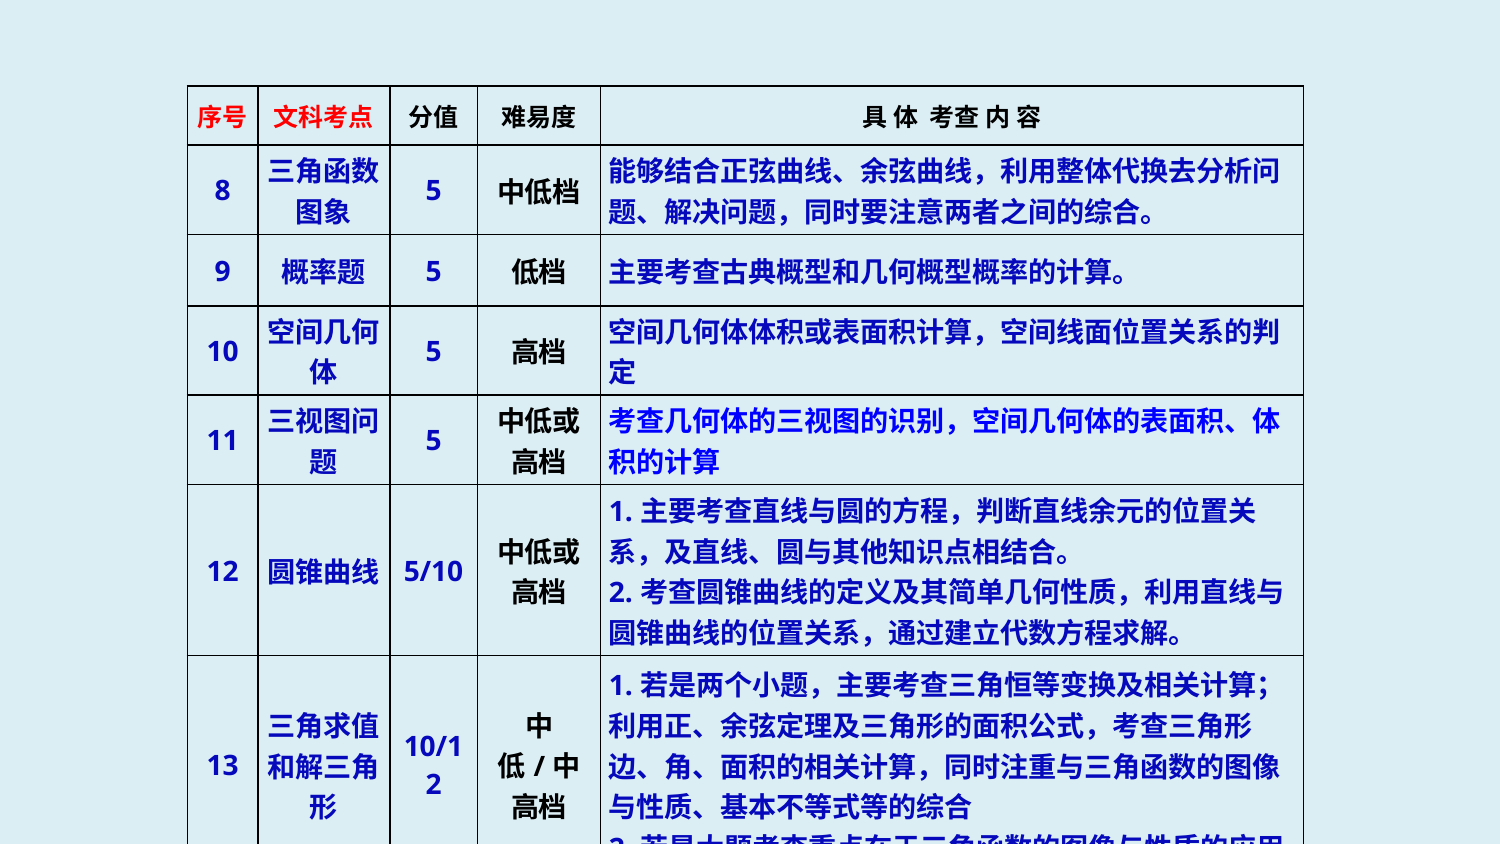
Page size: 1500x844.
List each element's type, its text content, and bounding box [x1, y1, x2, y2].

table_cell 5 [391, 307, 477, 394]
table_cell 5/10 [391, 485, 477, 655]
table_cell 三视图问题 [259, 396, 389, 484]
table_cell 8 [188, 146, 257, 234]
table_cell 12 [188, 485, 257, 655]
table_cell 1.若是两个小题，主要考查三角恒等变换及相关计算；利用正、余弦定理及三角形的面积公式，考查三角形边、角、面积的相关计算，同时注重与三角函数的图像与性质、基本不等式等的综合 2.若是大题考查重点在于三角函数的图像与性质的应用 [601, 656, 1303, 844]
table_cell 13 [188, 656, 257, 844]
table_header 文科考点 [259, 87, 389, 144]
table_cell 1.主要考查直线与圆的方程，判断直线余元的位置关系，及直线、圆与其他知识点相结合。 2.考查圆锥曲线的定义及其简单几何性质，利用直线与圆锥曲线的位置关系，通过建立代数方程求解。 [601, 485, 1303, 655]
table_cell 11 [188, 396, 257, 484]
table_cell 主要考查古典概型和几何概型概率的计算。 [601, 235, 1303, 305]
table_cell 空间几何体体积或表面积计算，空间线面位置关系的判定 [601, 307, 1303, 394]
table_cell 中低或高档 [478, 485, 600, 655]
table_header 难易度 [478, 87, 600, 144]
table_cell 能够结合正弦曲线、余弦曲线，利用整体代换去分析问题、解决问题，同时要注意两者之间的综合。 [601, 146, 1303, 234]
table_cell 10/12 [391, 656, 477, 844]
table_cell 高档 [478, 307, 600, 394]
table_cell 空间几何体 [259, 307, 389, 394]
table_cell 5 [391, 146, 477, 234]
table_cell 5 [391, 396, 477, 484]
table_cell 概率题 [259, 235, 389, 305]
table_cell 中低或高档 [478, 396, 600, 484]
table_header 序号 [188, 87, 257, 144]
table_cell 圆锥曲线 [259, 485, 389, 655]
table_cell 10 [188, 307, 257, 394]
table_cell 三角求值和解三角形 [259, 656, 389, 844]
table_cell 低档 [478, 235, 600, 305]
table_cell 中低档 [478, 146, 600, 234]
table_cell 三角函数图象 [259, 146, 389, 234]
table_header 具 体 考查 内 容 [601, 87, 1303, 144]
table_cell 9 [188, 235, 257, 305]
table_header 分值 [391, 87, 477, 144]
table_cell 考查几何体的三视图的识别，空间几何体的表面积、体积的计算 [601, 396, 1303, 484]
table_cell 中低/中高档 [478, 656, 600, 844]
table_cell 5 [391, 235, 477, 305]
